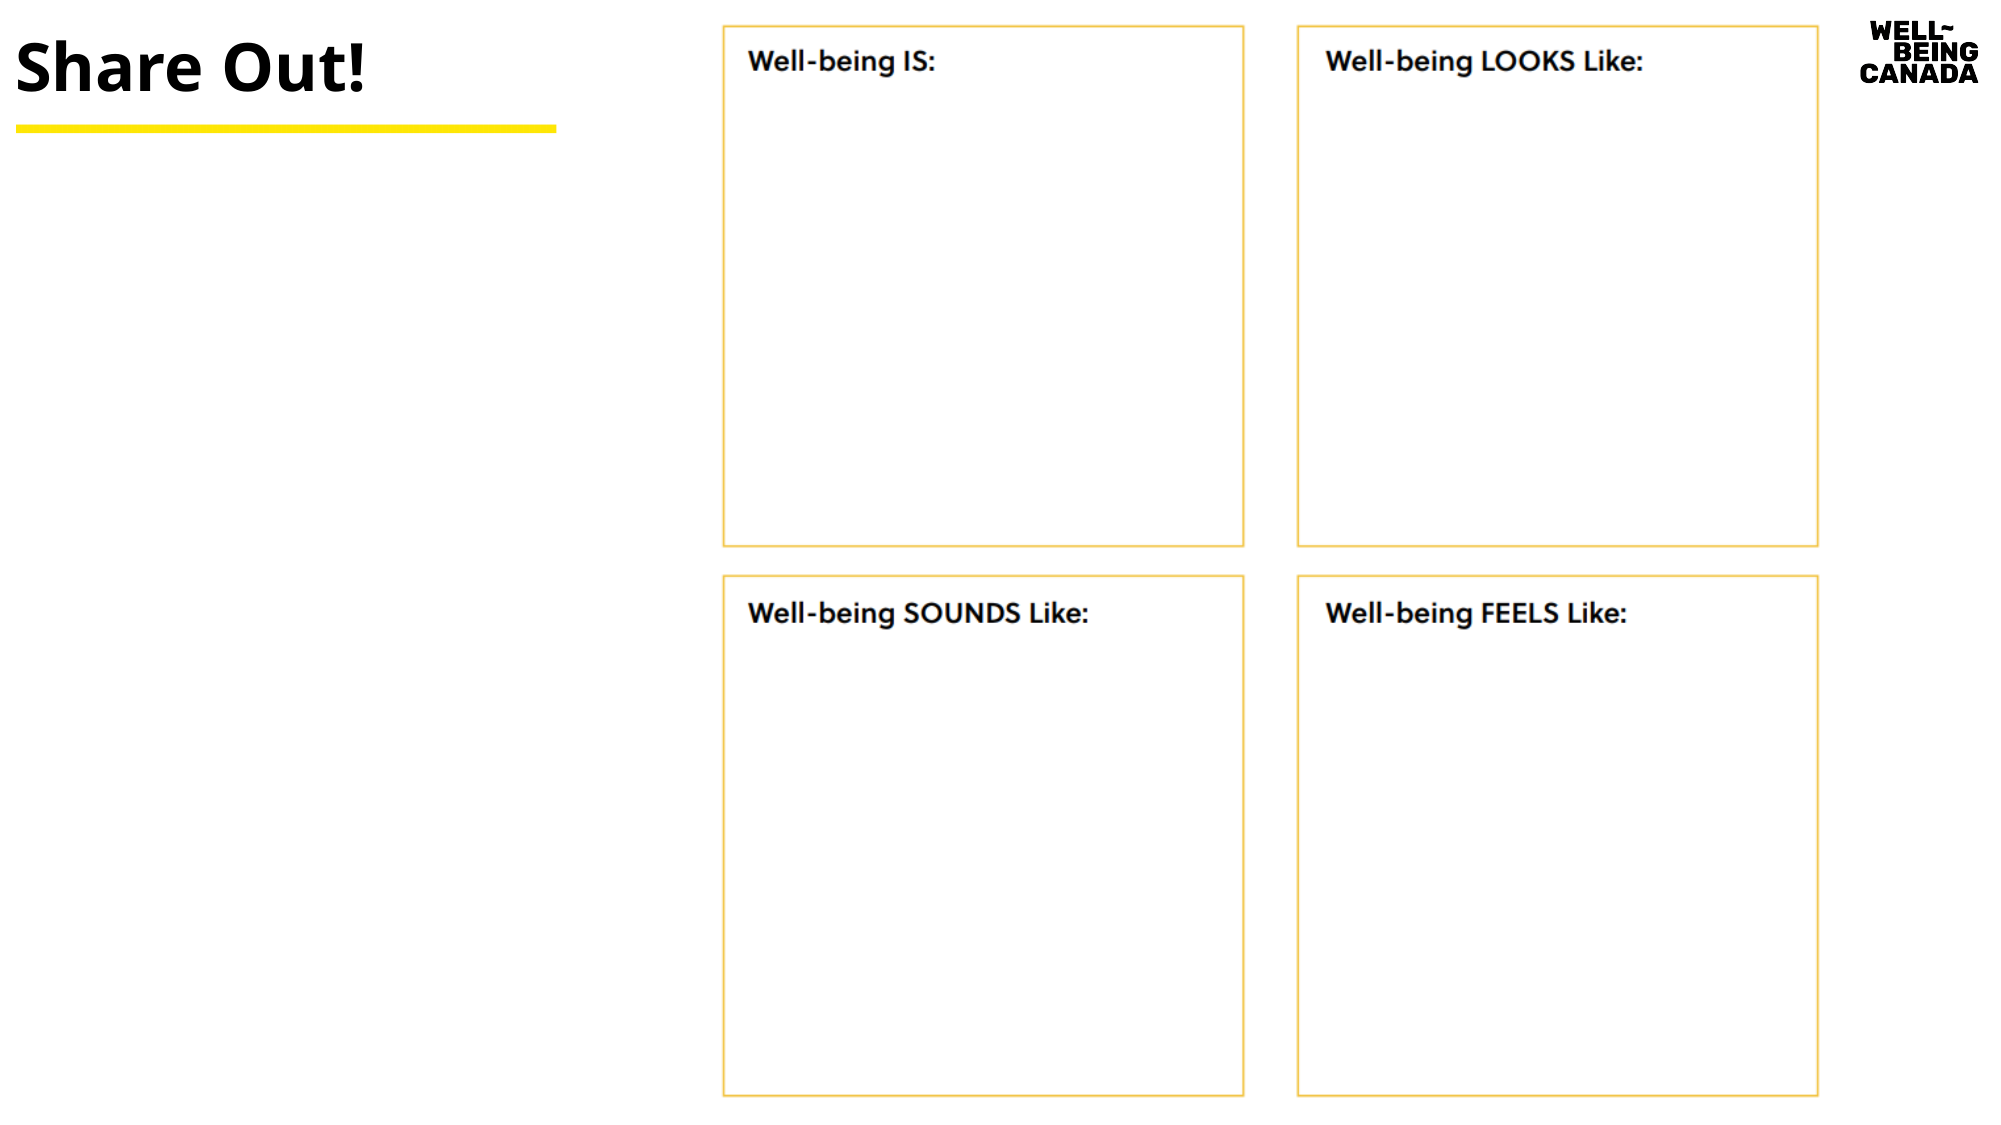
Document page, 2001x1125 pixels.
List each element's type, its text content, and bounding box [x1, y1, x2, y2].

picture [16, 118, 558, 137]
picture [1856, 0, 1984, 117]
text_box Share Out! [0, 17, 714, 113]
picture [714, 17, 1833, 1108]
